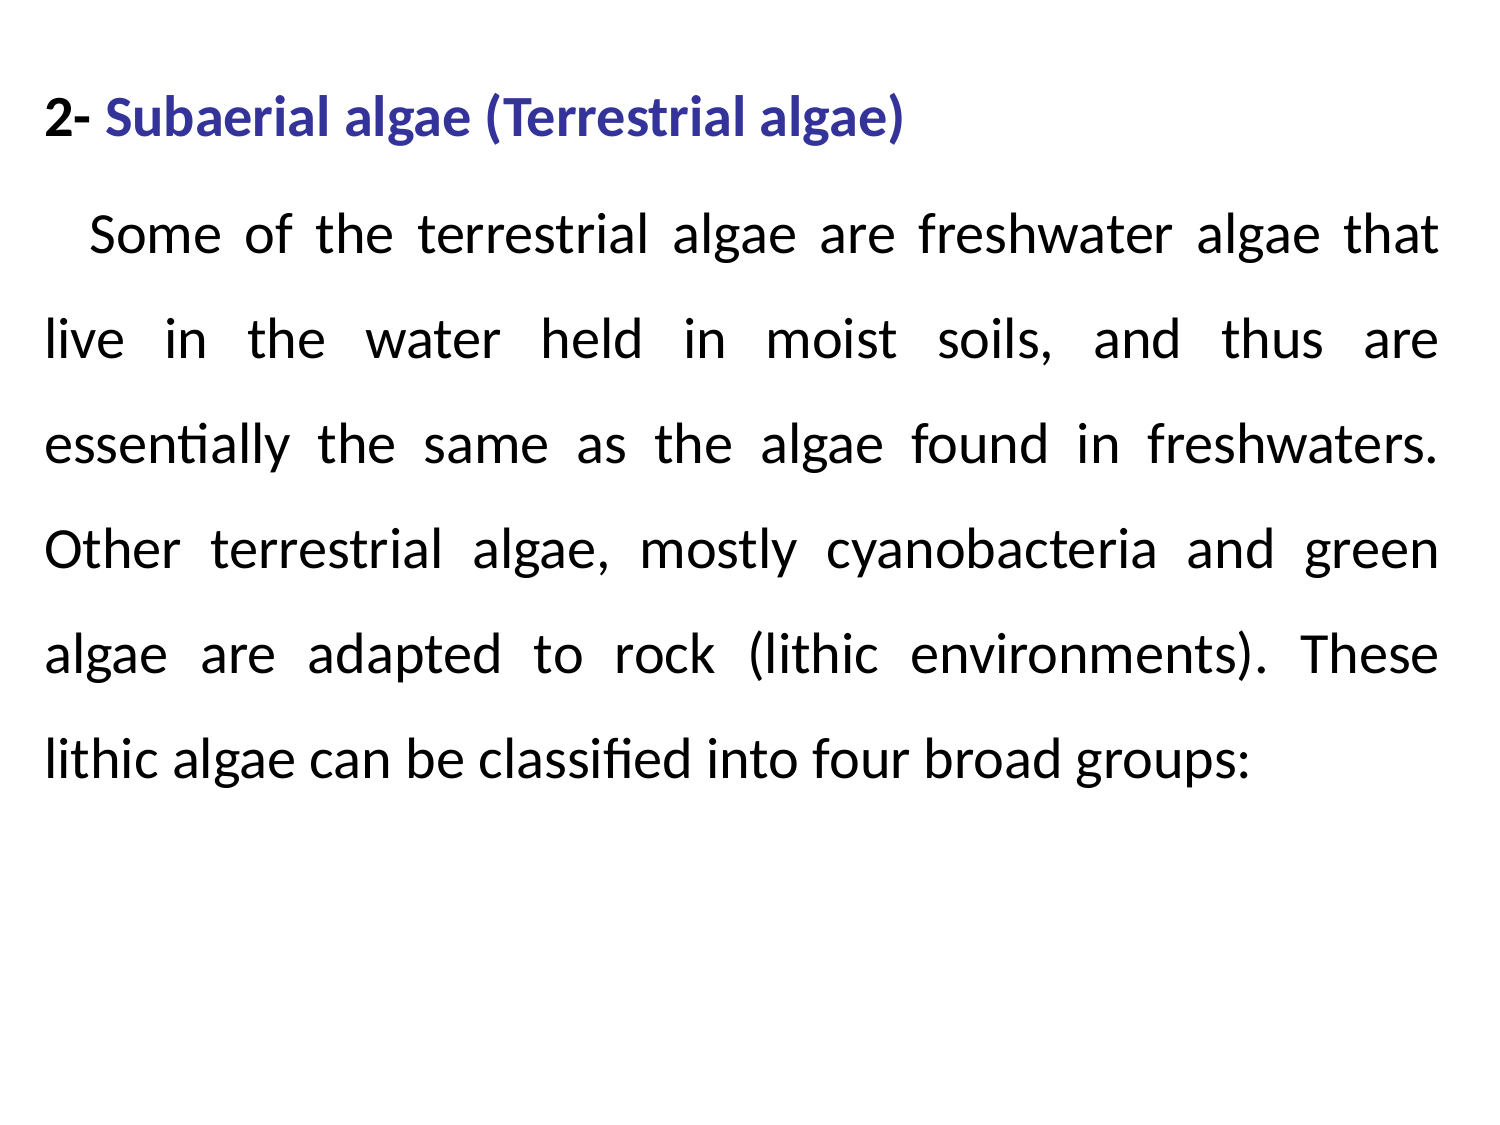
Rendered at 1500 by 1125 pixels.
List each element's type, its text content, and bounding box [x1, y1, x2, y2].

subtitle 2- Subaerial algae (Terrestrial algae) Some of the terrestrial algae are freshwater algae that live in the water held in moist soils, and thus are essentially the same as the algae found in freshwaters. Other terrestrial algae, mostly cyanobacteria and green algae are adapted to rock (lithic environments). These lithic algae can be classified into four broad groups: [29, 35, 1456, 799]
